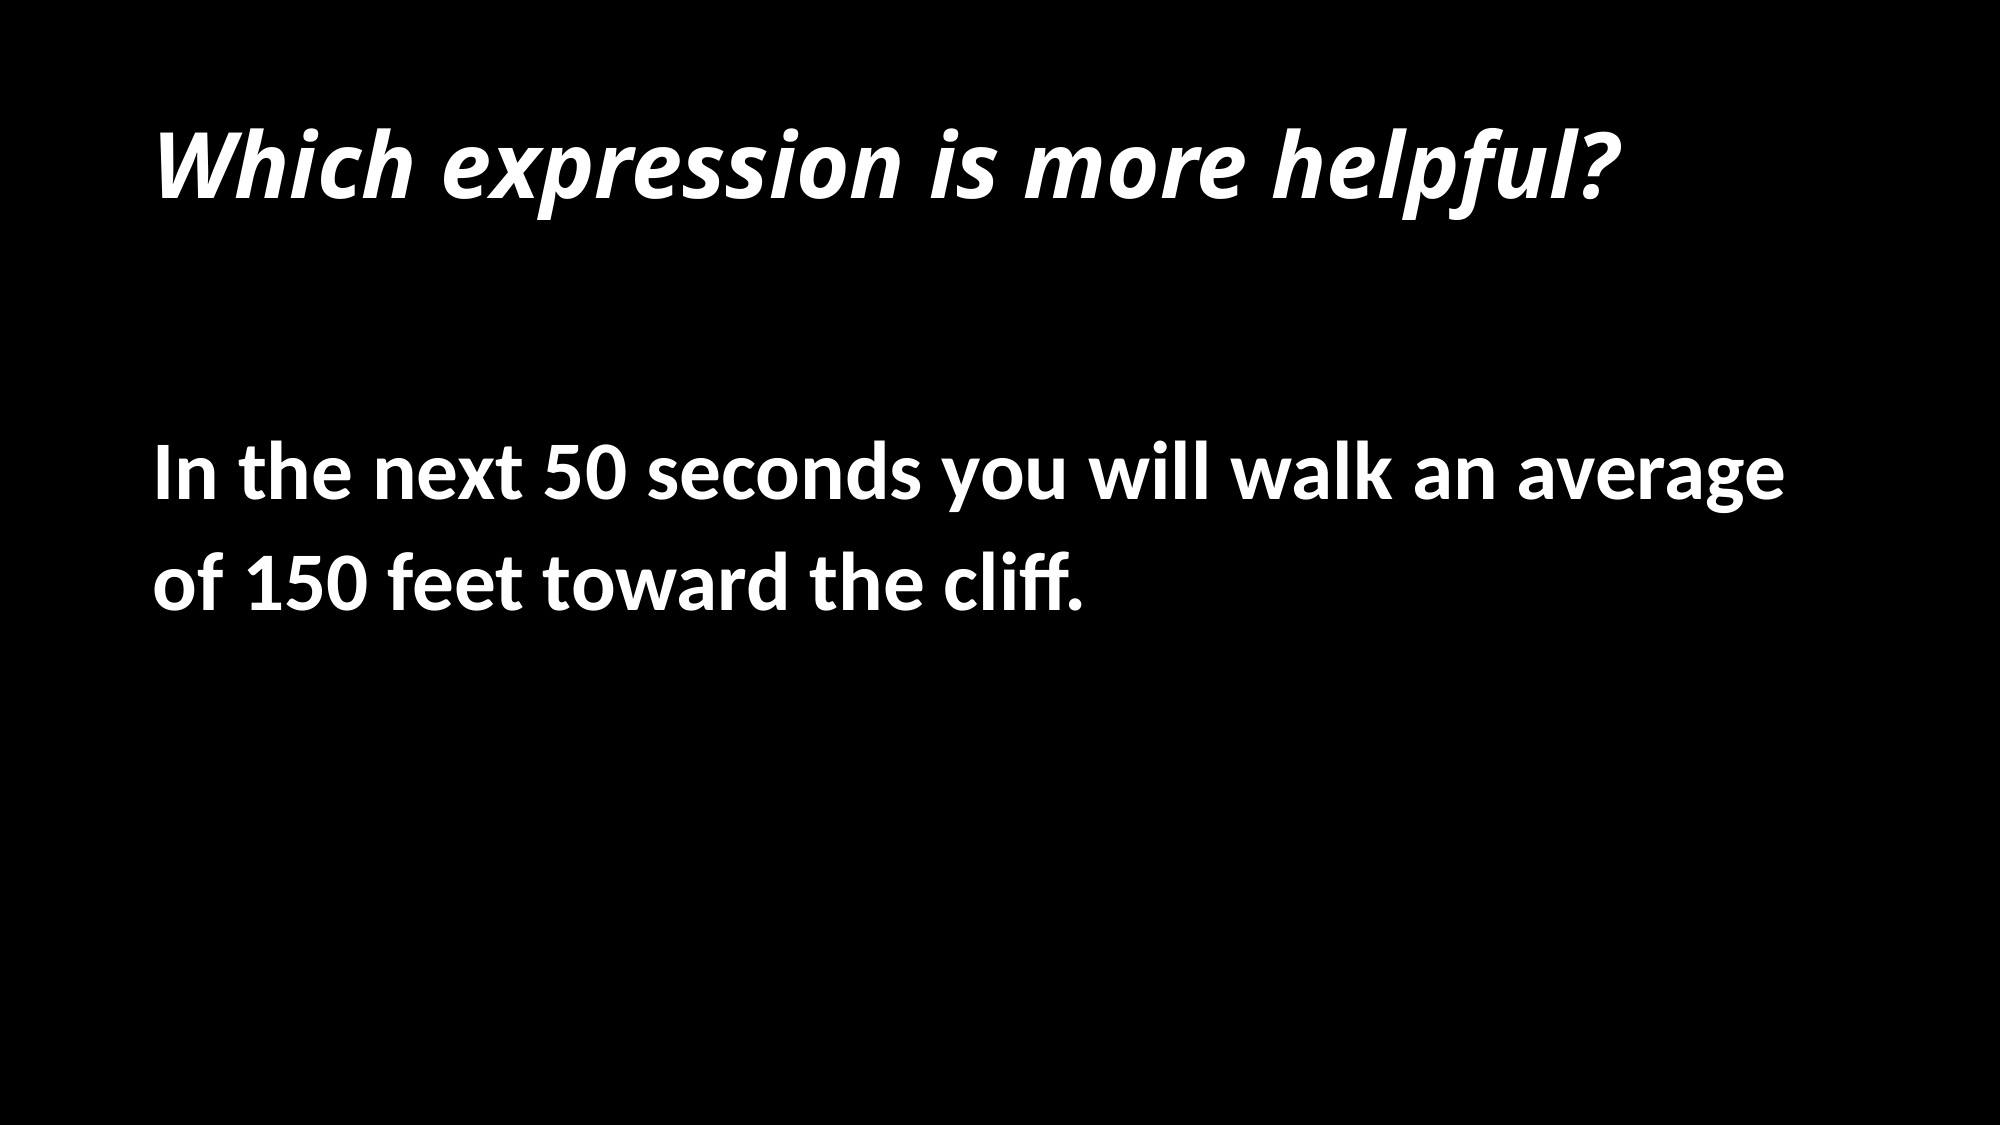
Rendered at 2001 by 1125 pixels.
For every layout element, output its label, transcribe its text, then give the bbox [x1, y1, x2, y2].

list In the next 50 seconds you will walk an average of 150 feet toward the cliff. [137, 299, 1863, 1014]
title Which expression is more helpful? [137, 59, 1863, 278]
